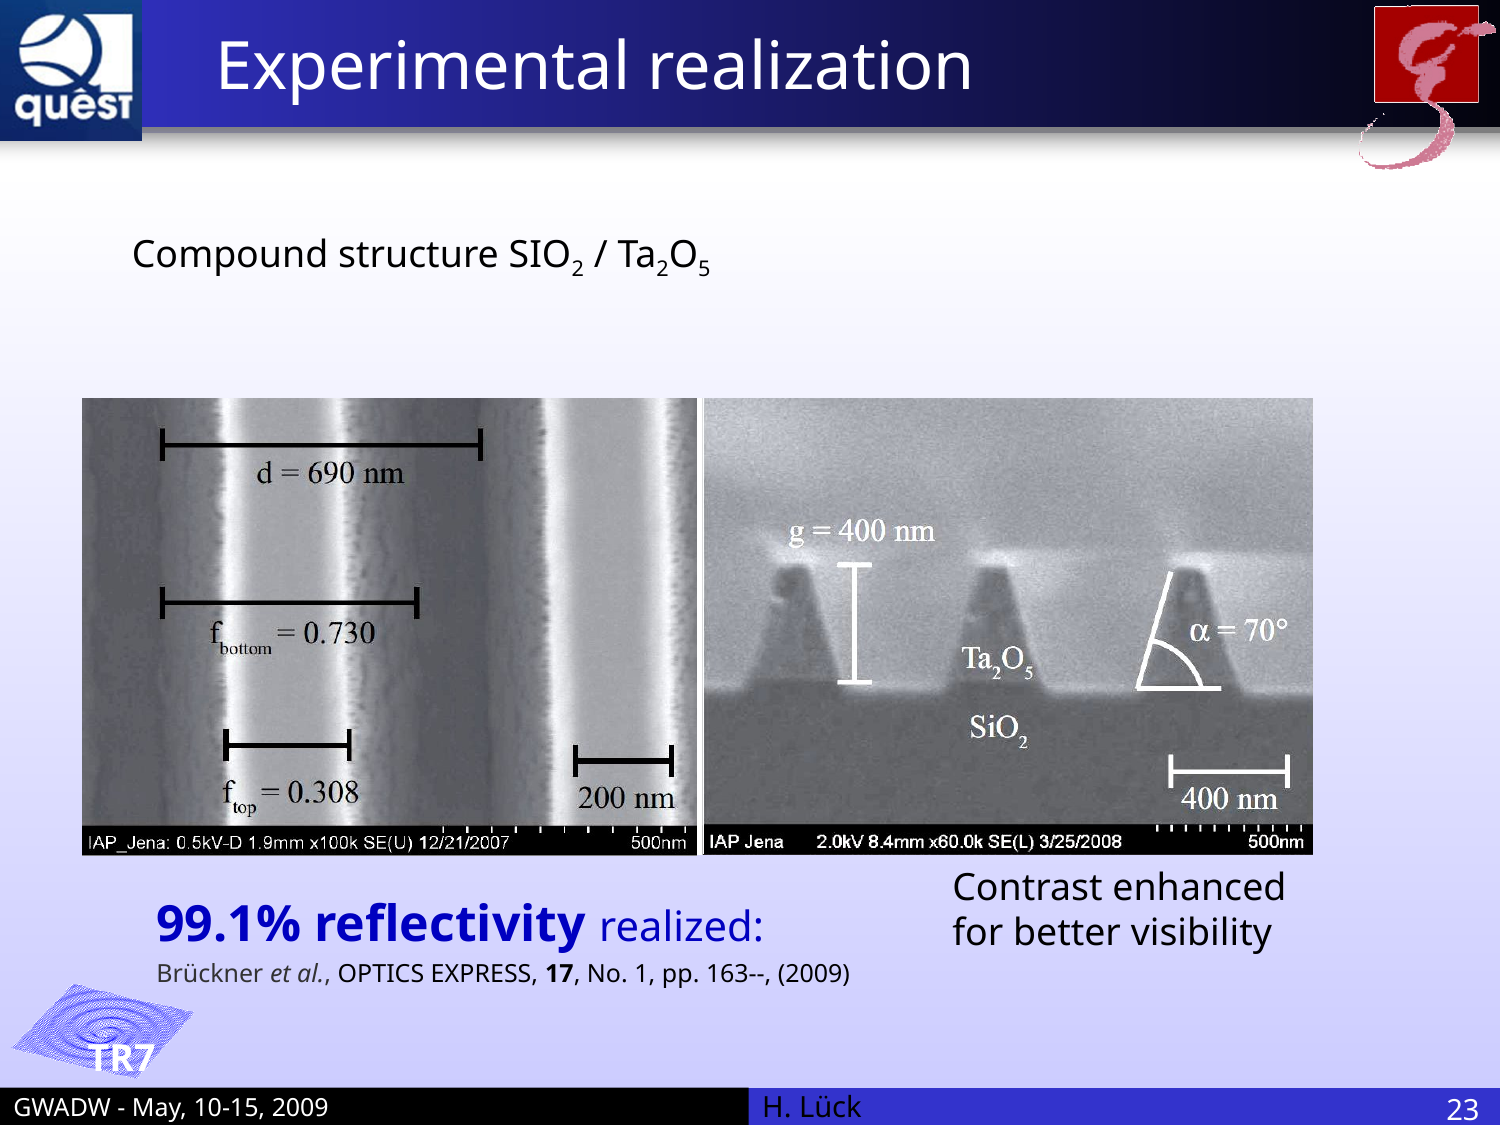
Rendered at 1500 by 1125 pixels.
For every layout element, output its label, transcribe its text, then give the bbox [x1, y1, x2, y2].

picture [0, 0, 142, 141]
text_box Contrast enhanced for better visibility [937, 855, 1336, 961]
picture [11, 984, 194, 1079]
picture [1349, 0, 1500, 175]
picture [81, 398, 1313, 856]
slide_number 23 [1412, 1083, 1495, 1122]
title Experimental realization [199, 12, 1301, 113]
text_box 99.1% reflectivity realized: Brückner et al., OPTICS EXPRESS, 17, No. 1, pp. 163--, (2009) [141, 872, 866, 996]
text_box Compound structure SIO2 / Ta2O5 [117, 222, 950, 289]
